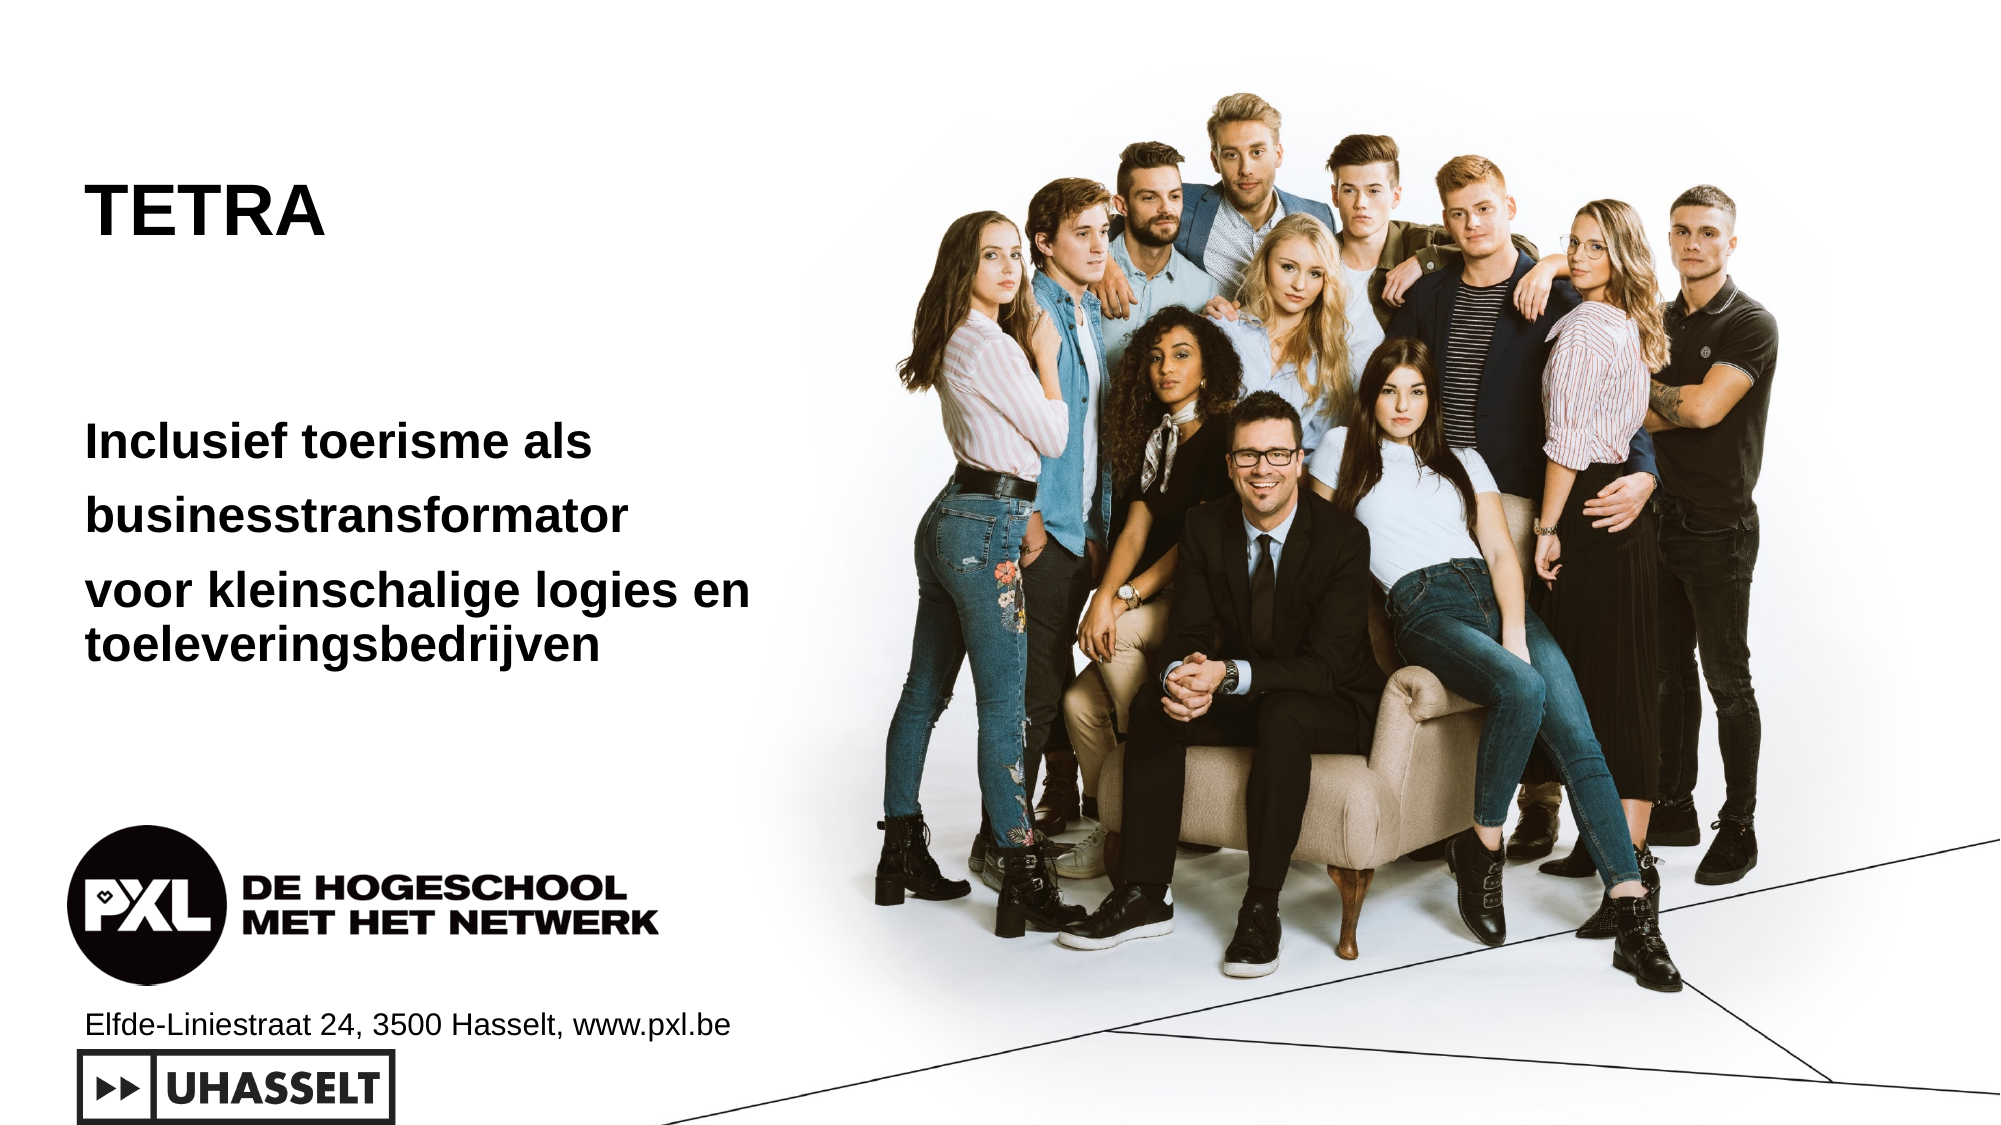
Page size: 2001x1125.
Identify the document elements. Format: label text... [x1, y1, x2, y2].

picture [67, 0, 2000, 1125]
title TETRA [84, 172, 882, 414]
subtitle Inclusief toerisme als businesstransformator voor kleinschalige logies en toeleveringsbedrijven [84, 414, 1229, 745]
